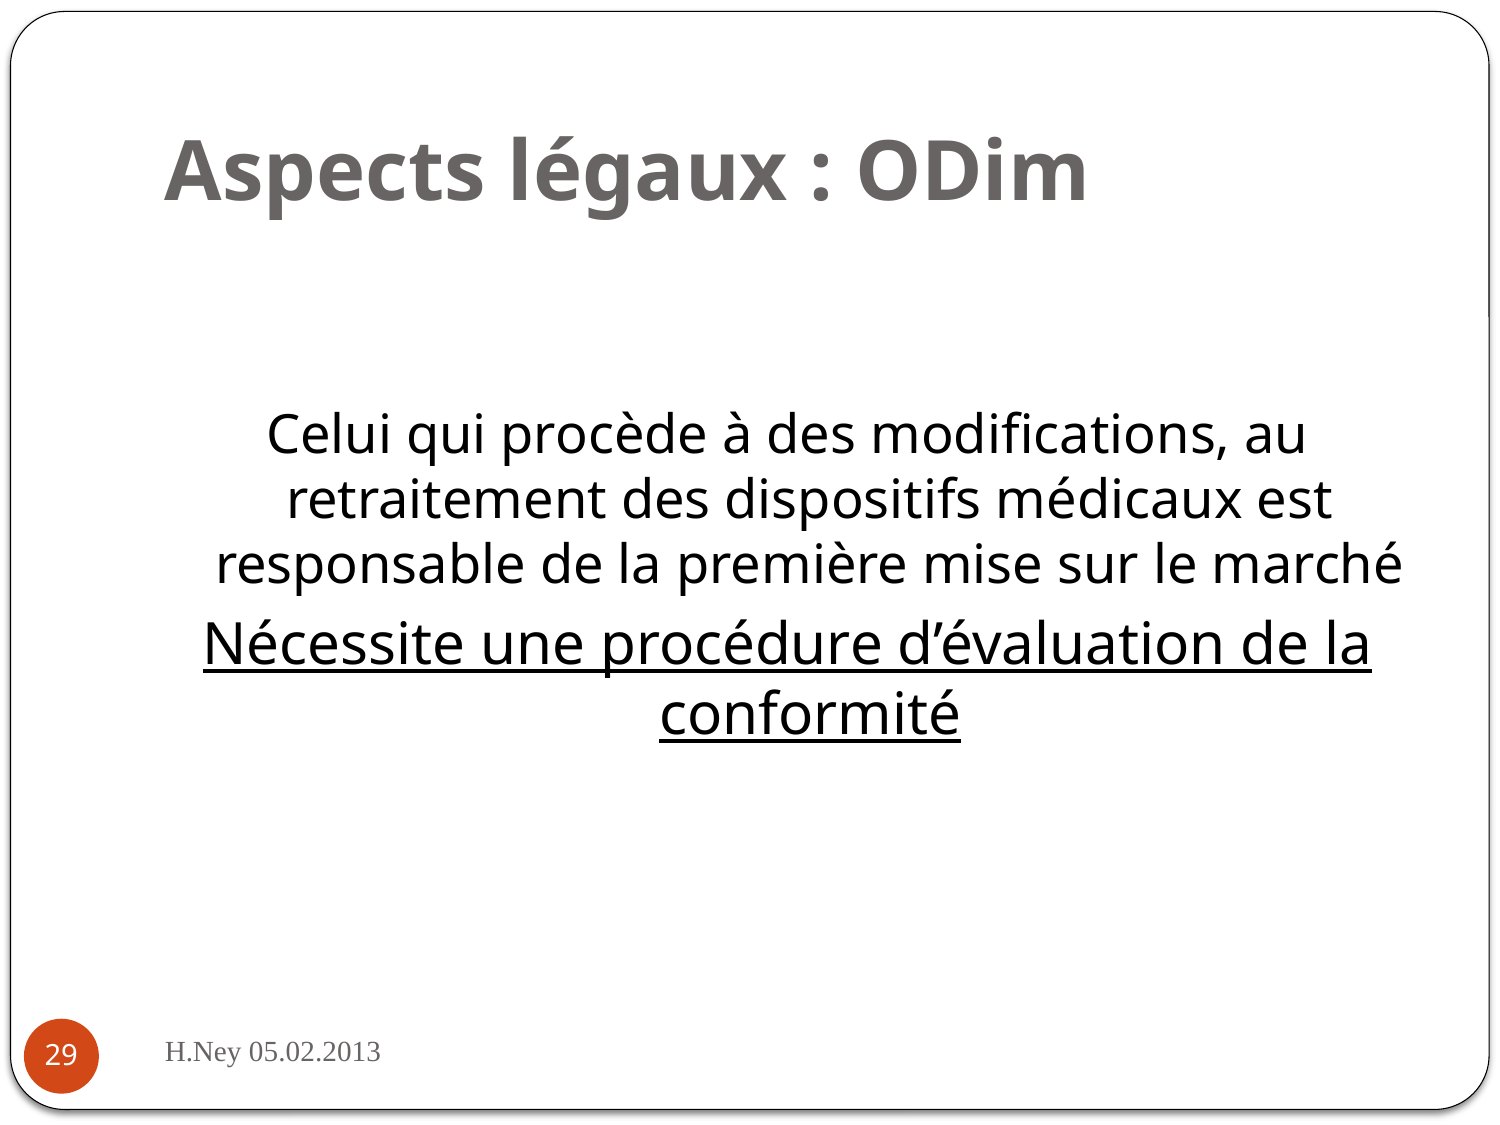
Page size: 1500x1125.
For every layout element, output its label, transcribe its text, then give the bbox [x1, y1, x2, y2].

title Aspects légaux : ODim [150, 45, 1425, 233]
list Celui qui procède à des modifications, au retraitement des dispositifs médicaux est responsable de la première mise sur le marché Nécessite une procédure d’évaluation de la conformité [150, 237, 1425, 988]
footer H.Ney 05.02.2013 [150, 1012, 800, 1088]
slide_number 29 [23, 1018, 99, 1094]
